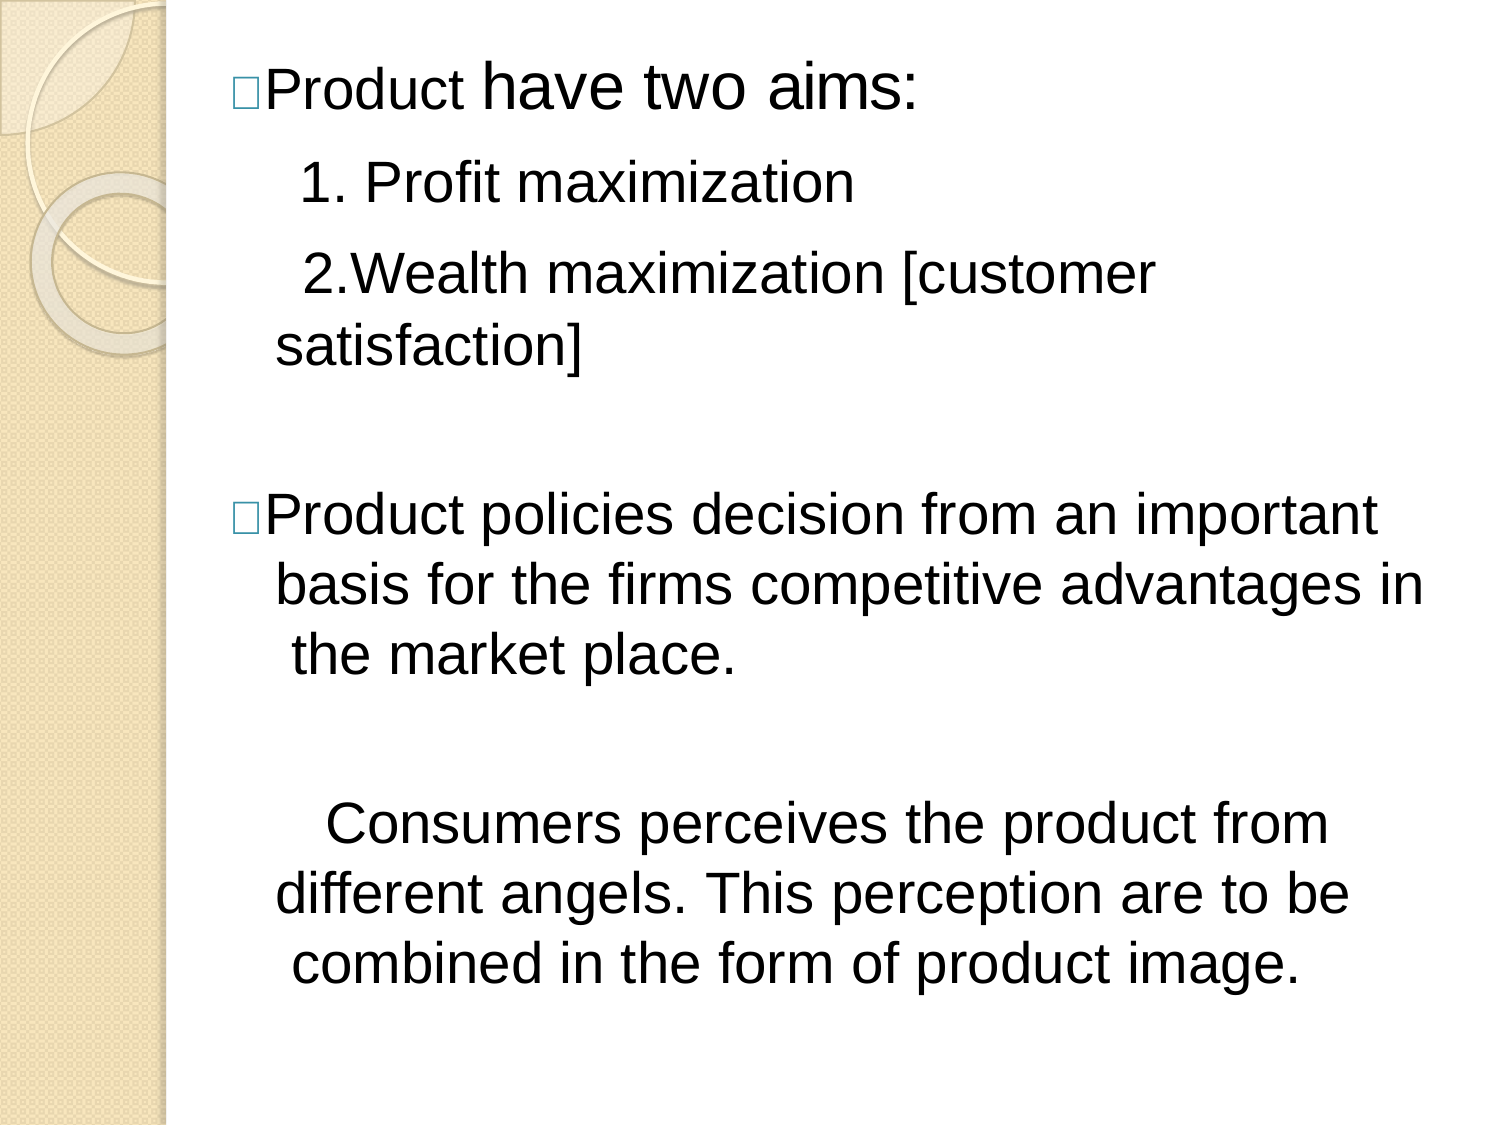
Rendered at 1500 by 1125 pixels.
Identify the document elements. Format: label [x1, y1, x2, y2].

text_box [0, 0, 1500, 1125]
